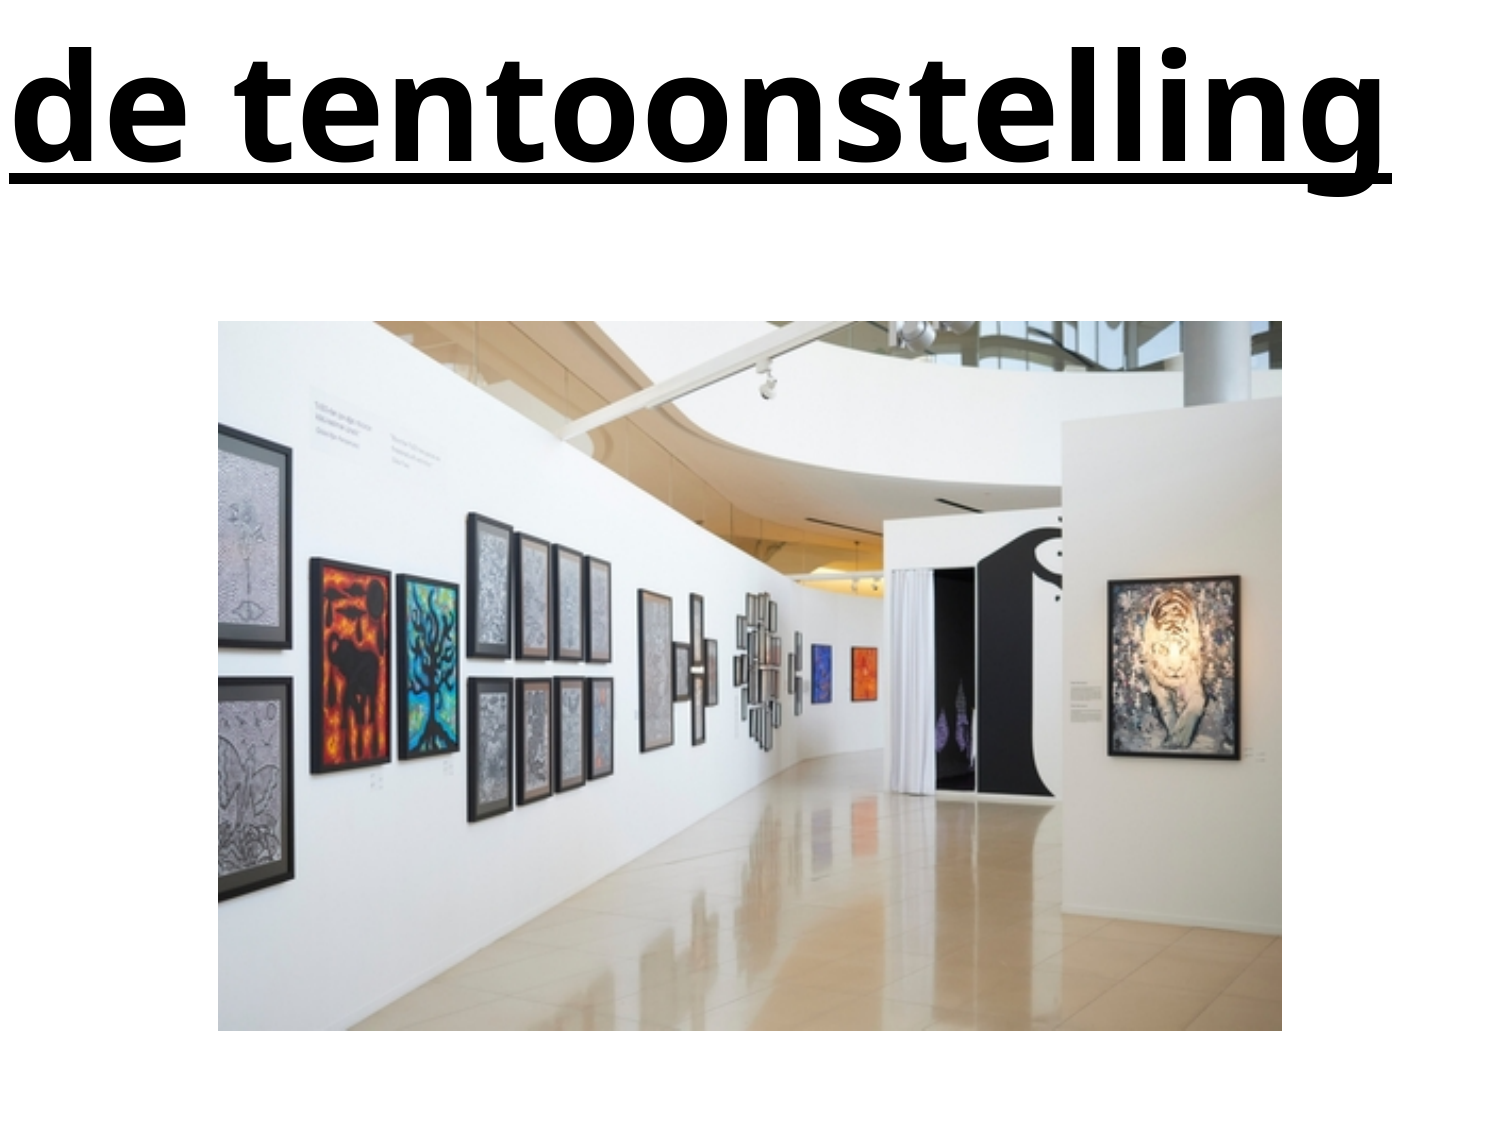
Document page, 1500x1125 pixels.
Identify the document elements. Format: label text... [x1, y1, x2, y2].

picture [218, 320, 1282, 1031]
text_box de tentoonstelling [0, 4, 1500, 199]
